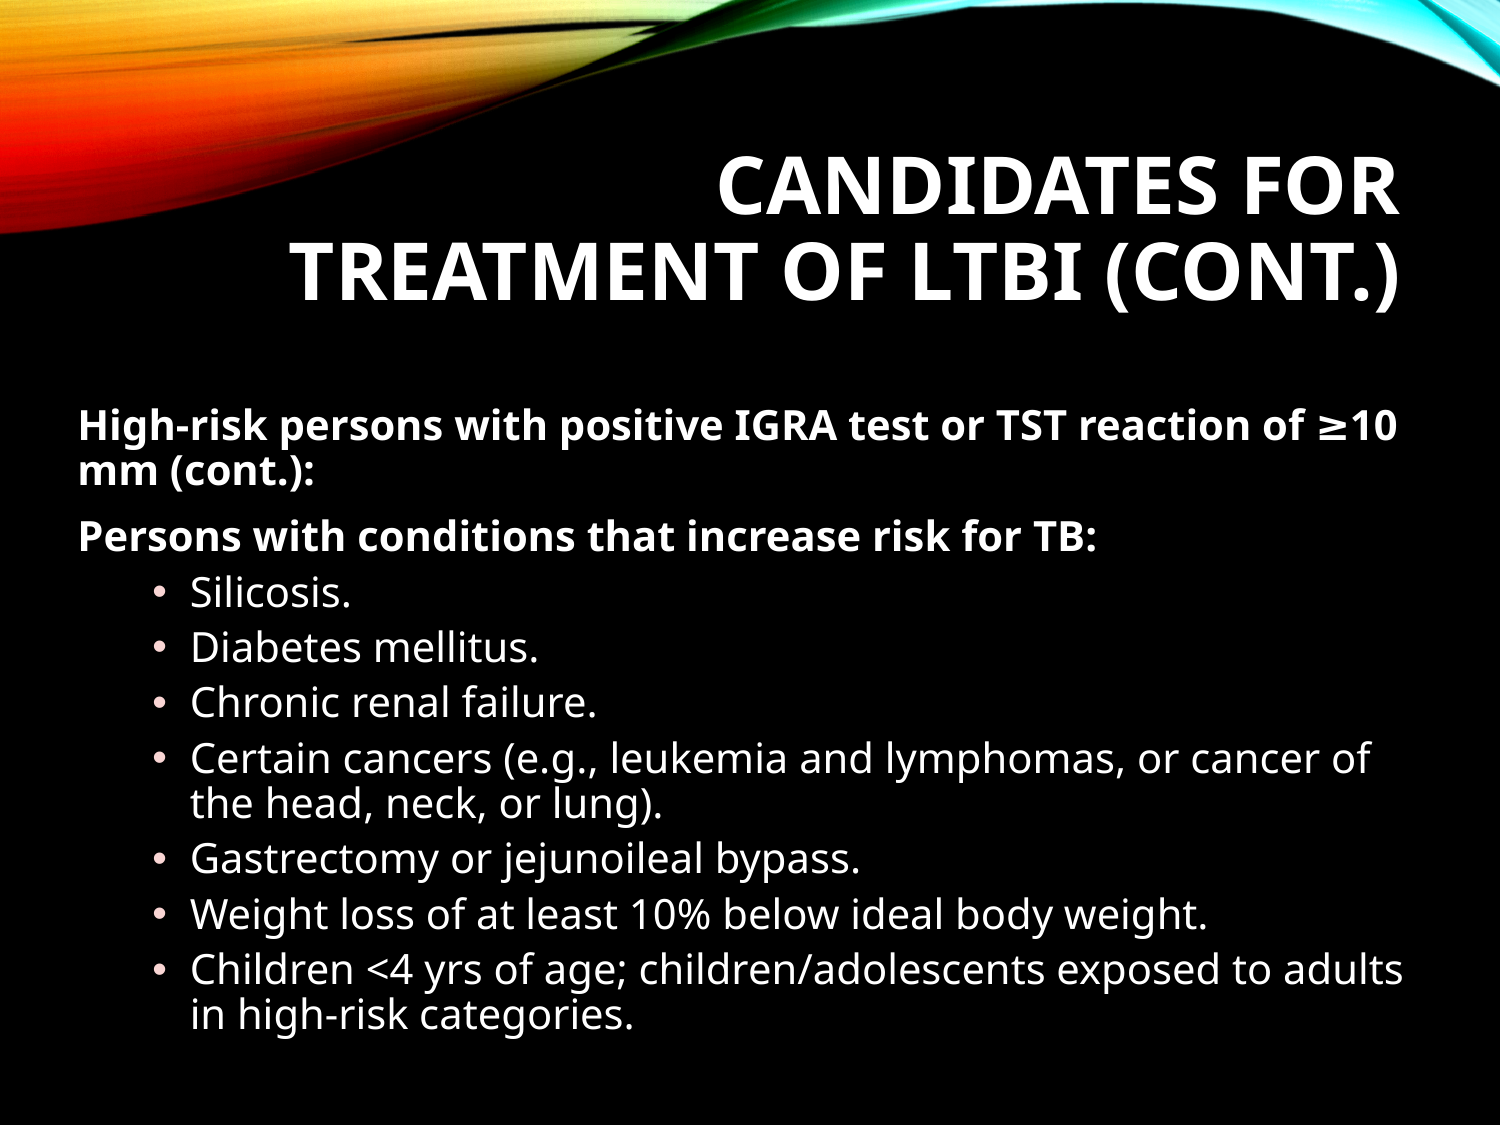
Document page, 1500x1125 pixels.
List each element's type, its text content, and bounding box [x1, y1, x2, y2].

list High-risk persons with positive IGRA test or TST reaction of ≥10 mm (cont.): Persons with conditions that increase risk for TB: Silicosis. Diabetes mellitus. Chronic renal failure. Certain cancers (e.g., leukemia and lymphomas, or cancer of the head, neck, or lung). Gastrectomy or jejunoileal bypass. Weight loss of at least 10% below ideal body weight. Children <4 yrs of age; children/adolescents exposed to adults in high-risk categories. [62, 397, 1438, 1058]
title Candidates for Treatment of LTBI (cont.) [265, 237, 1416, 338]
picture [0, 0, 1500, 237]
